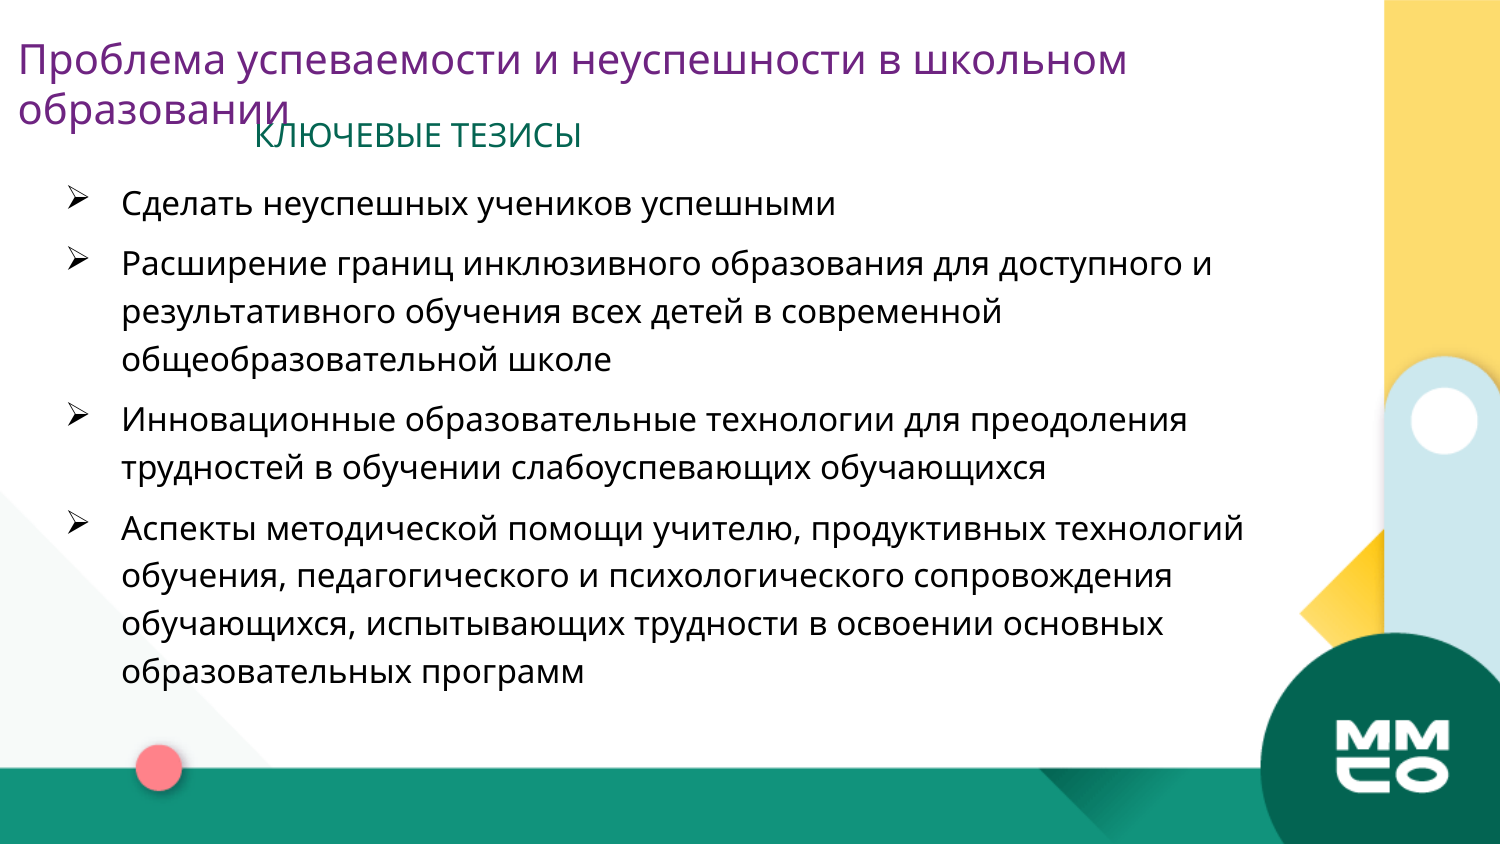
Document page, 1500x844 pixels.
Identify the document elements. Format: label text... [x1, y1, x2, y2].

text_box КЛЮЧЕВЫЕ ТЕЗИСЫ [253, 141, 1150, 162]
list Сделать неуспешных учеников успешными Расширение границ инклюзивного образования для доступного и результативного обучения всех детей в современной общеобразовательной школе Инновационные образовательные технологии для преодоления трудностей в обучении слабоуспевающих обучающихся Аспекты методической помощи учителю, продуктивных технологий обучения, педагогического и психологического сопровождения обучающихся, испытывающих трудности в освоении основных образовательных программ [64, 173, 1317, 670]
picture [0, 0, 1500, 844]
text_box Проблема успеваемости и неуспешности в школьном образовании [17, 33, 1353, 141]
